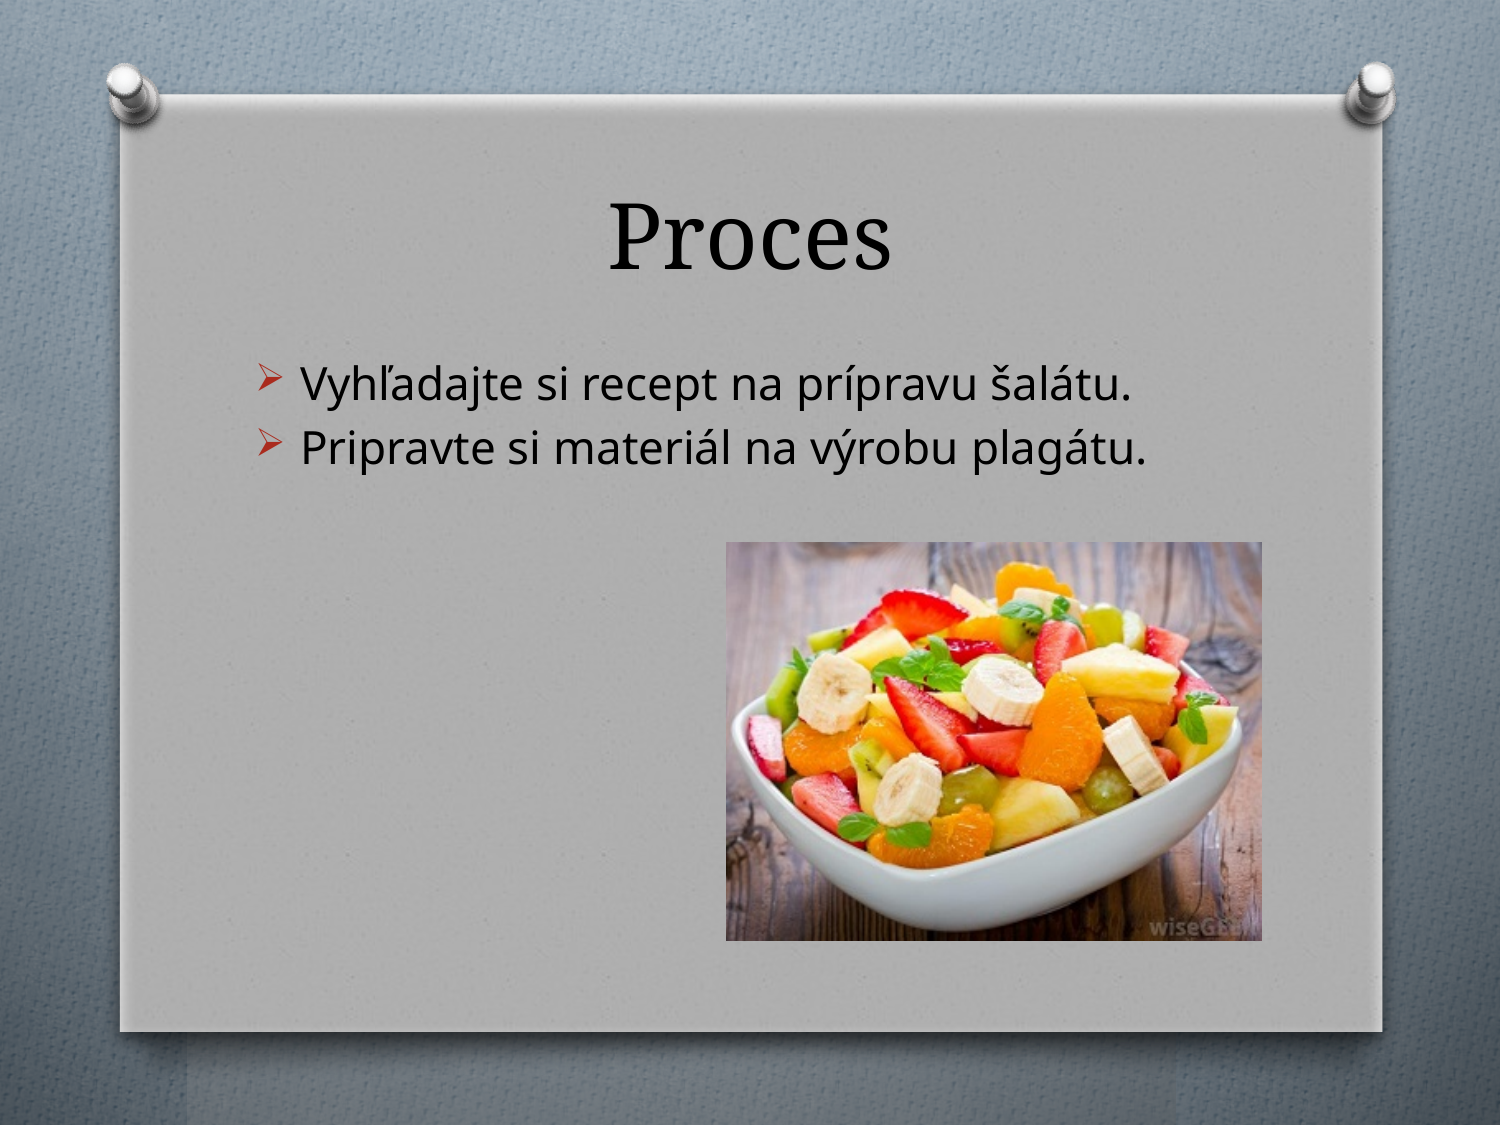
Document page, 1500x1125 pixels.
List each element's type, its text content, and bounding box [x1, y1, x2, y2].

picture [75, 29, 198, 153]
picture [726, 542, 1262, 941]
list Vyhľadajte si recept na prípravu šalátu. Pripravte si materiál na výrobu plagátu. [240, 347, 1257, 939]
title Proces [179, 134, 1323, 332]
picture [1317, 35, 1439, 156]
